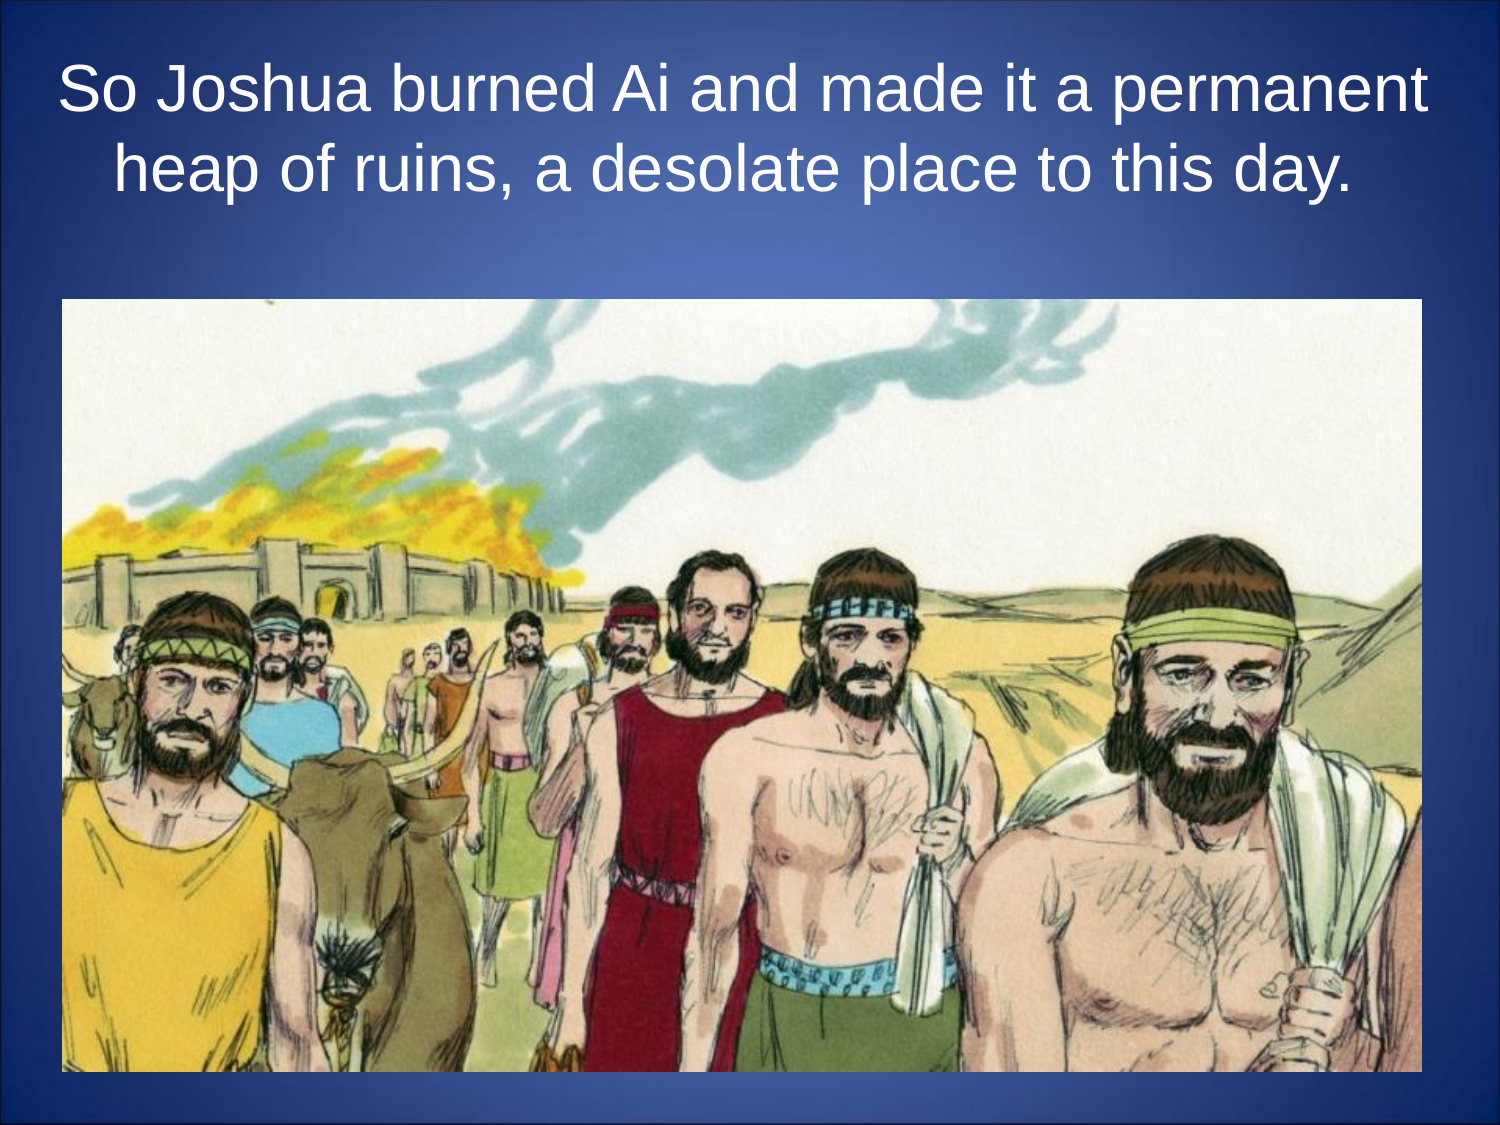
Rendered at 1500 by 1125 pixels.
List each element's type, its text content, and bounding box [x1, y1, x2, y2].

subtitle So Joshua burned Ai and made it a permanent heap of ruins, a desolate place to this day. [37, 37, 1450, 1088]
picture [0, 0, 1500, 1125]
